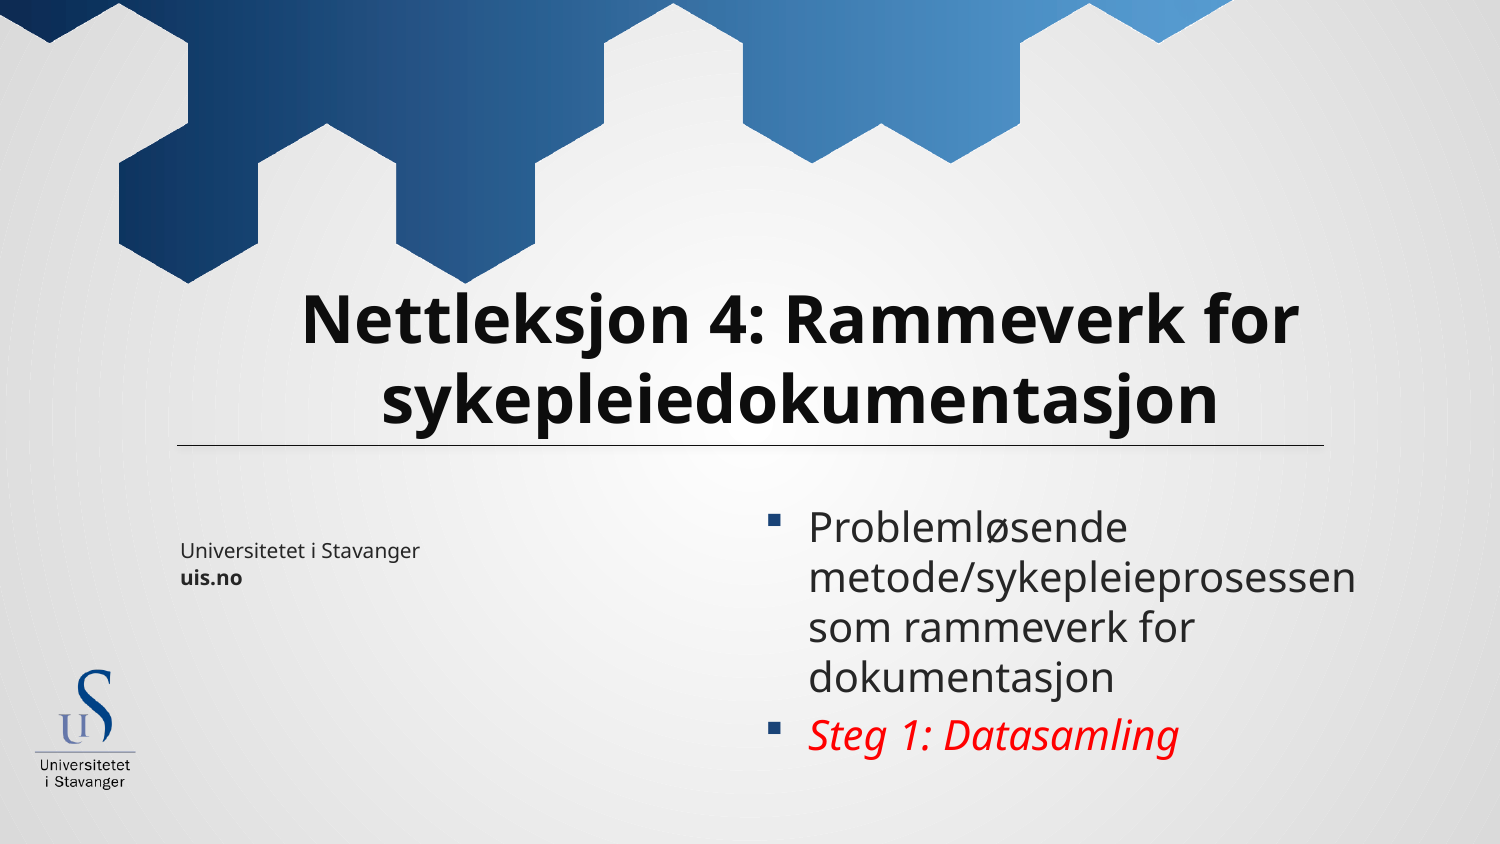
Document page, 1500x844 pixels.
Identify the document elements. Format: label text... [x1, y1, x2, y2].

picture [17, 661, 153, 797]
title Nettleksjon 4: Rammeverk for sykepleiedokumentasjon [169, 260, 1433, 438]
picture [0, 0, 1288, 294]
text_box Problemløsende metode/sykepleieprosessen som rammeverk for dokumentasjon Steg 1: Datasamling [750, 492, 1390, 767]
